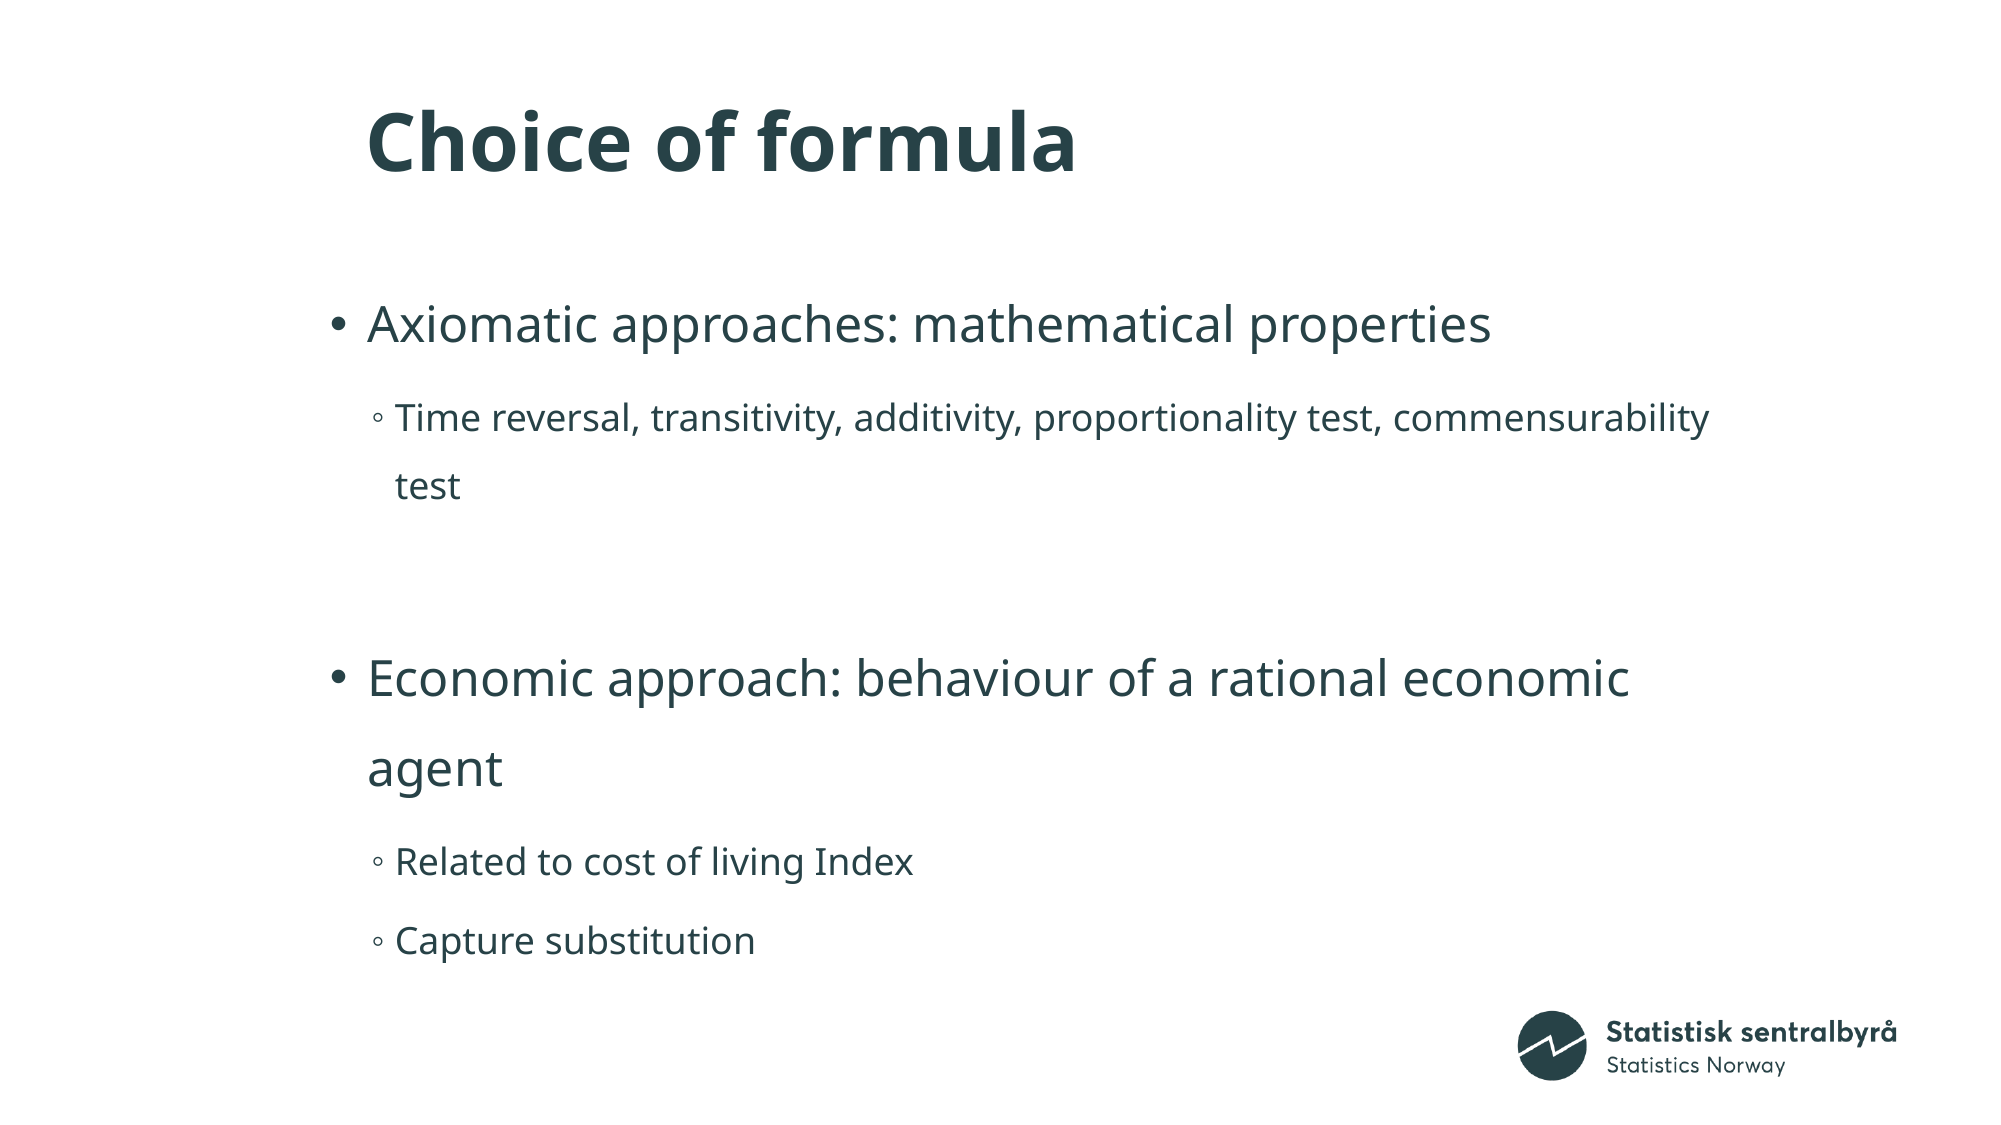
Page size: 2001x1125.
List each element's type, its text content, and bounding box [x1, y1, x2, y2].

picture [1503, 995, 2000, 1125]
list Axiomatic approaches: mathematical properties Time reversal, transitivity, additivity, proportionality test, commensurability test Economic approach: behaviour of a rational economic agent Related to cost of living Index Capture substitution [314, 255, 1733, 1050]
title Choice of formula [350, 101, 1697, 197]
